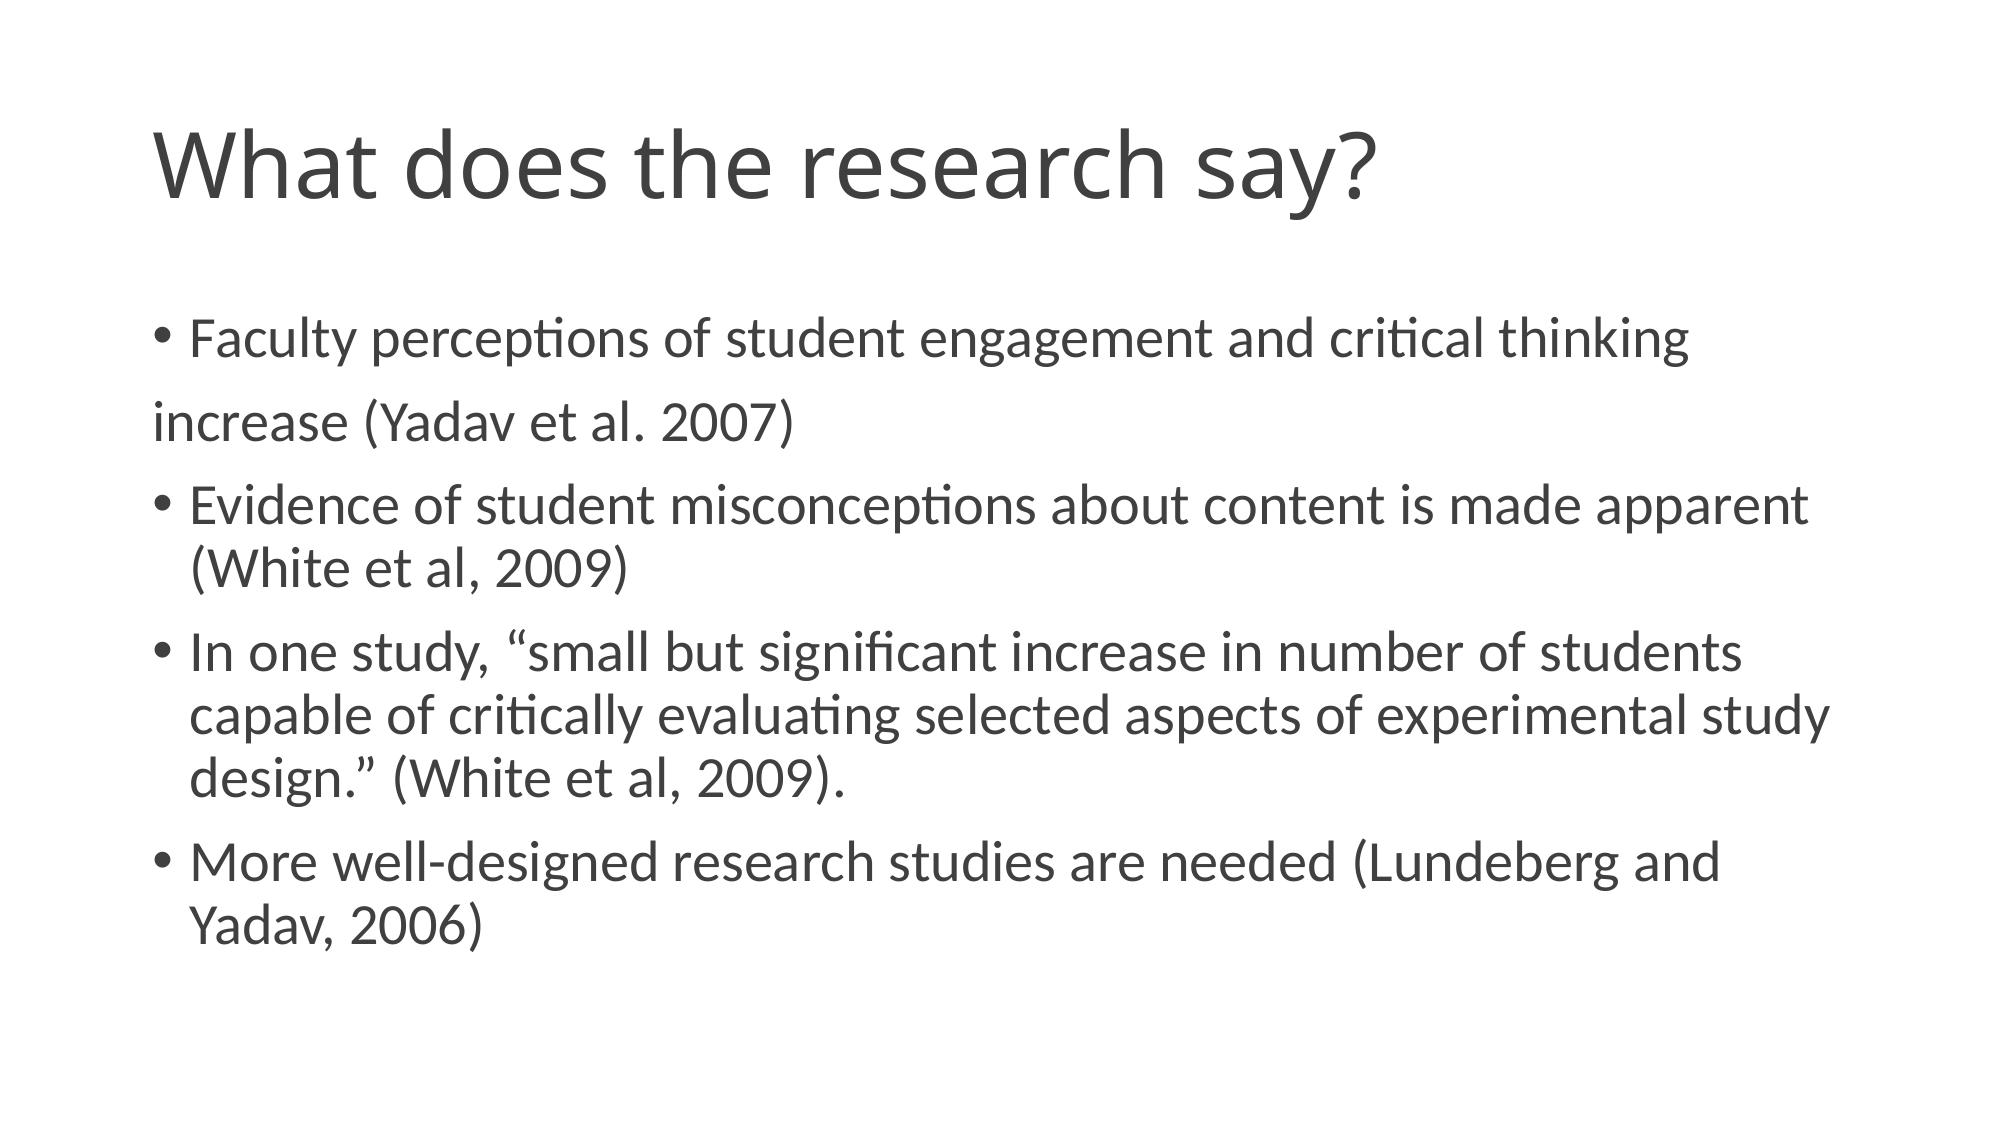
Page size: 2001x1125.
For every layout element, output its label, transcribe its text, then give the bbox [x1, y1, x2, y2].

list Faculty perceptions of student engagement and critical thinking increase (Yadav et al. 2007) Evidence of student misconceptions about content is made apparent (White et al, 2009) In one study, “small but significant increase in number of students capable of critically evaluating selected aspects of experimental study design.” (White et al, 2009). More well-designed research studies are needed (Lundeberg and Yadav, 2006) [137, 299, 1863, 1014]
title What does the research say? [137, 59, 1863, 278]
